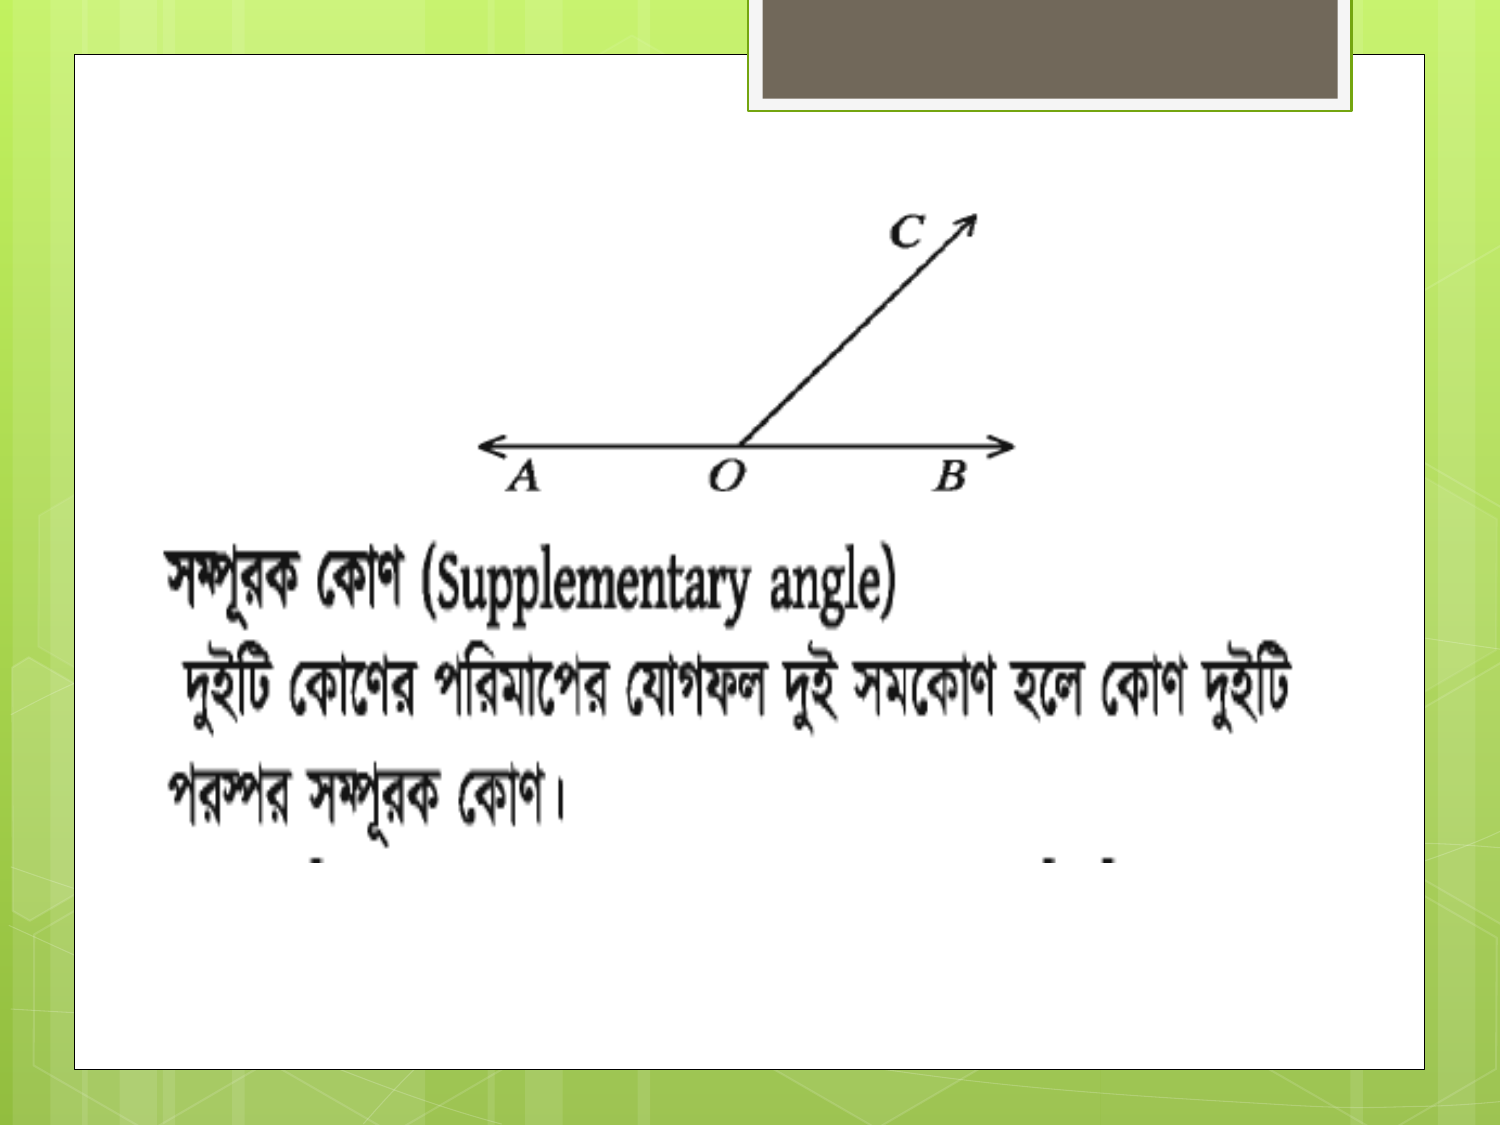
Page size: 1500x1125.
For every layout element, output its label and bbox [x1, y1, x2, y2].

picture [112, 162, 1376, 863]
